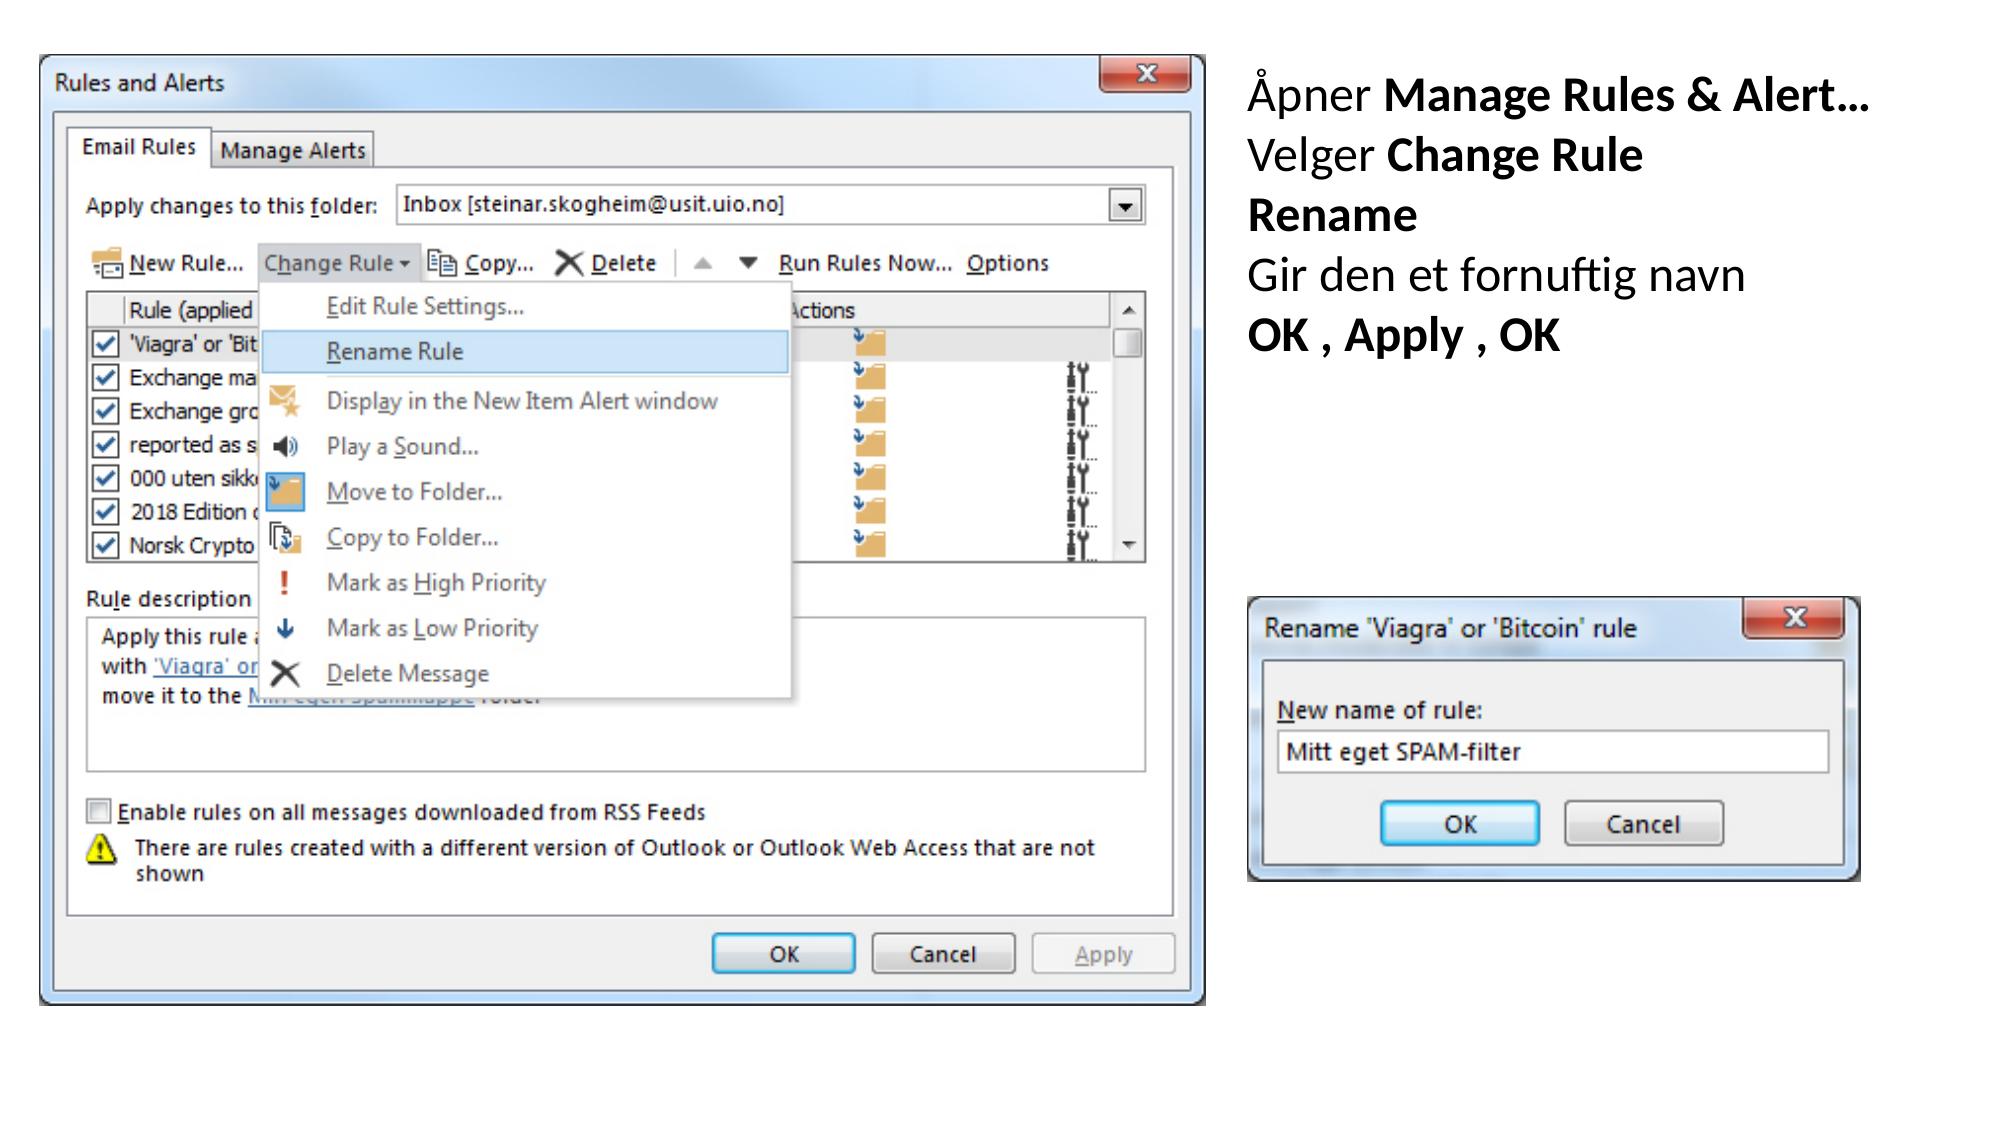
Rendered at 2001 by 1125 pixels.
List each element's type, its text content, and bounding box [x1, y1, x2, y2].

picture [39, 54, 1206, 1006]
picture [1247, 596, 1861, 882]
text_box Åpner Manage Rules & Alert… Velger Change Rule Rename Gir den et fornuftig navn OK , Apply , OK [1233, 54, 1904, 415]
